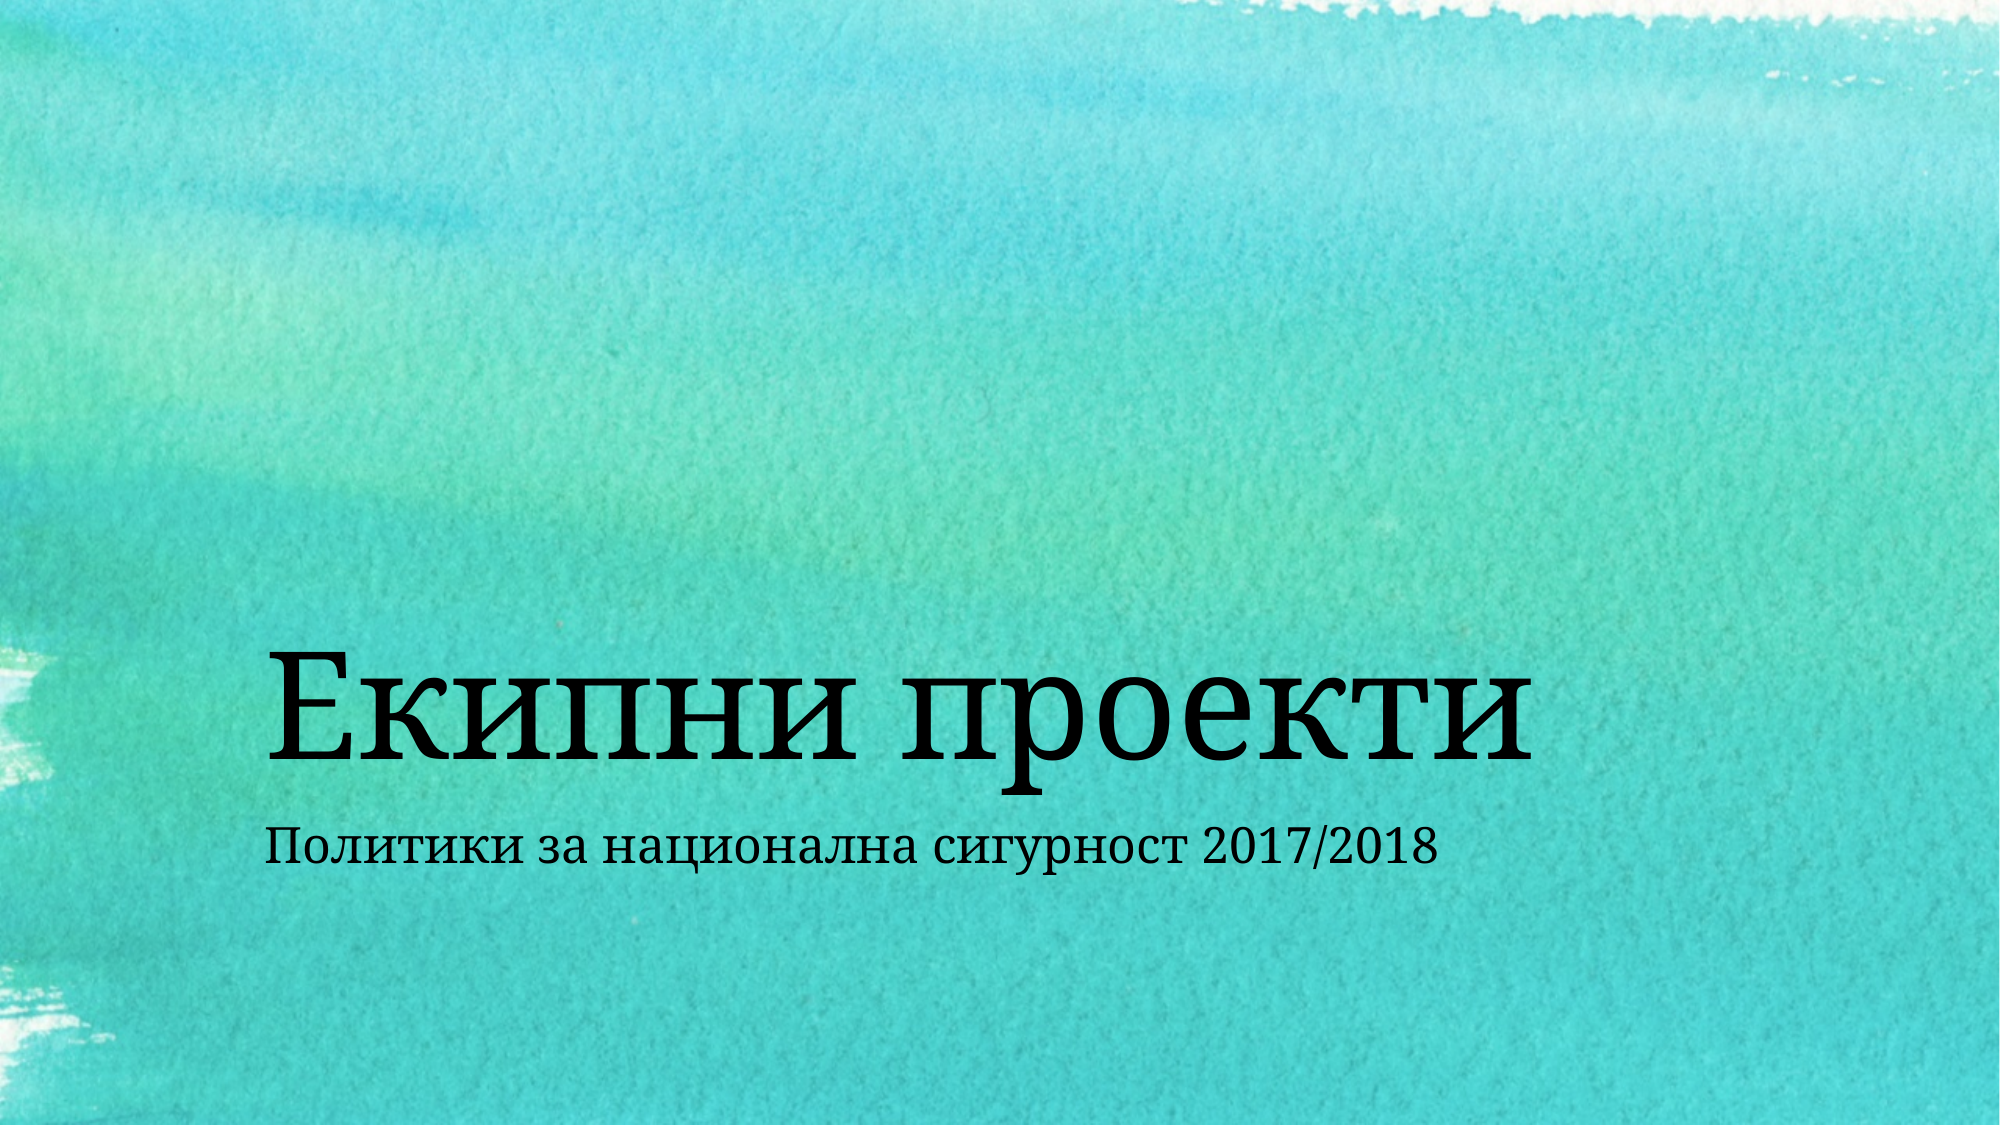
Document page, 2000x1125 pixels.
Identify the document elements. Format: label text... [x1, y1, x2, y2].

picture [0, 0, 2000, 1125]
title Екипни проекти [249, 224, 1750, 800]
subtitle Политики за национална сигурност 2017/2018 [249, 812, 1600, 988]
